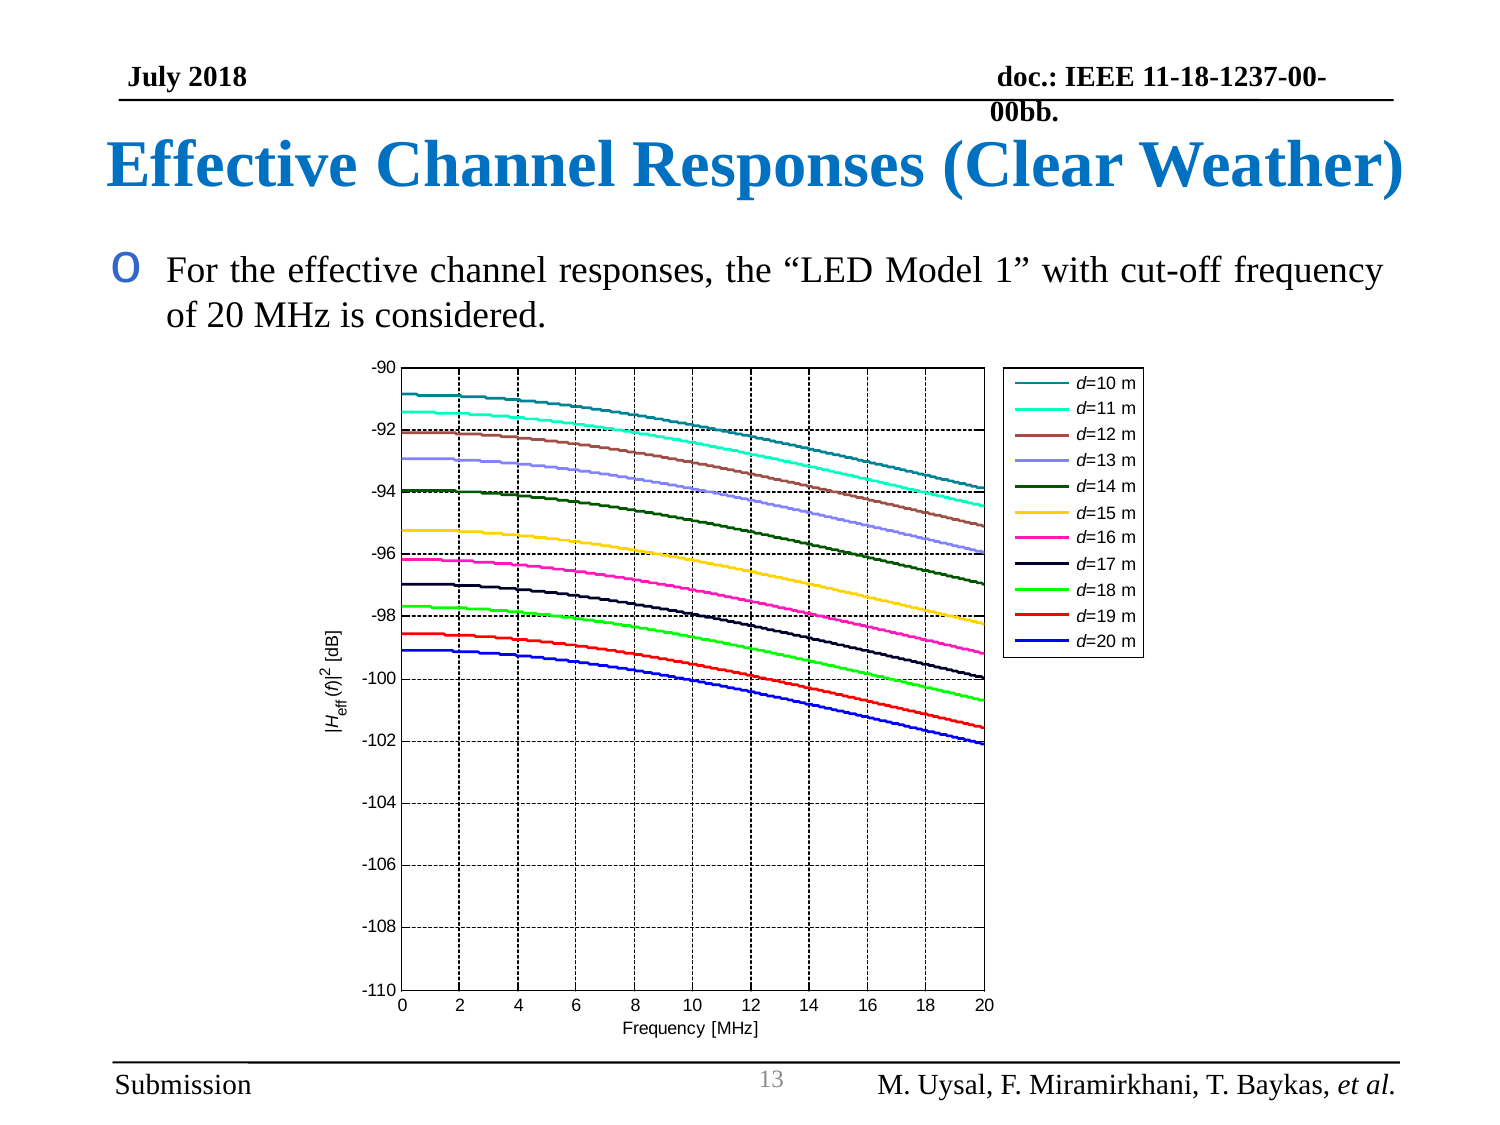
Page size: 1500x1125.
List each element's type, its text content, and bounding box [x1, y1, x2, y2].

slide_number 13 [741, 1083, 802, 1093]
text_box doc.: IEEE 11-18-1237-00-00bb. [974, 49, 1410, 135]
text_box July 2018 [112, 49, 263, 100]
picture [276, 309, 1237, 1076]
text_box Effective Channel Responses (Clear Weather) [81, 112, 1432, 213]
text_box For the effective channel responses, the “LED Model 1” with cut-off frequency of 20 MHz is considered. [94, 237, 1400, 343]
text_box M. Uysal, F. Miramirkhani, T. Baykas, et al. [862, 1058, 1418, 1108]
text_box Submission [99, 1058, 295, 1108]
